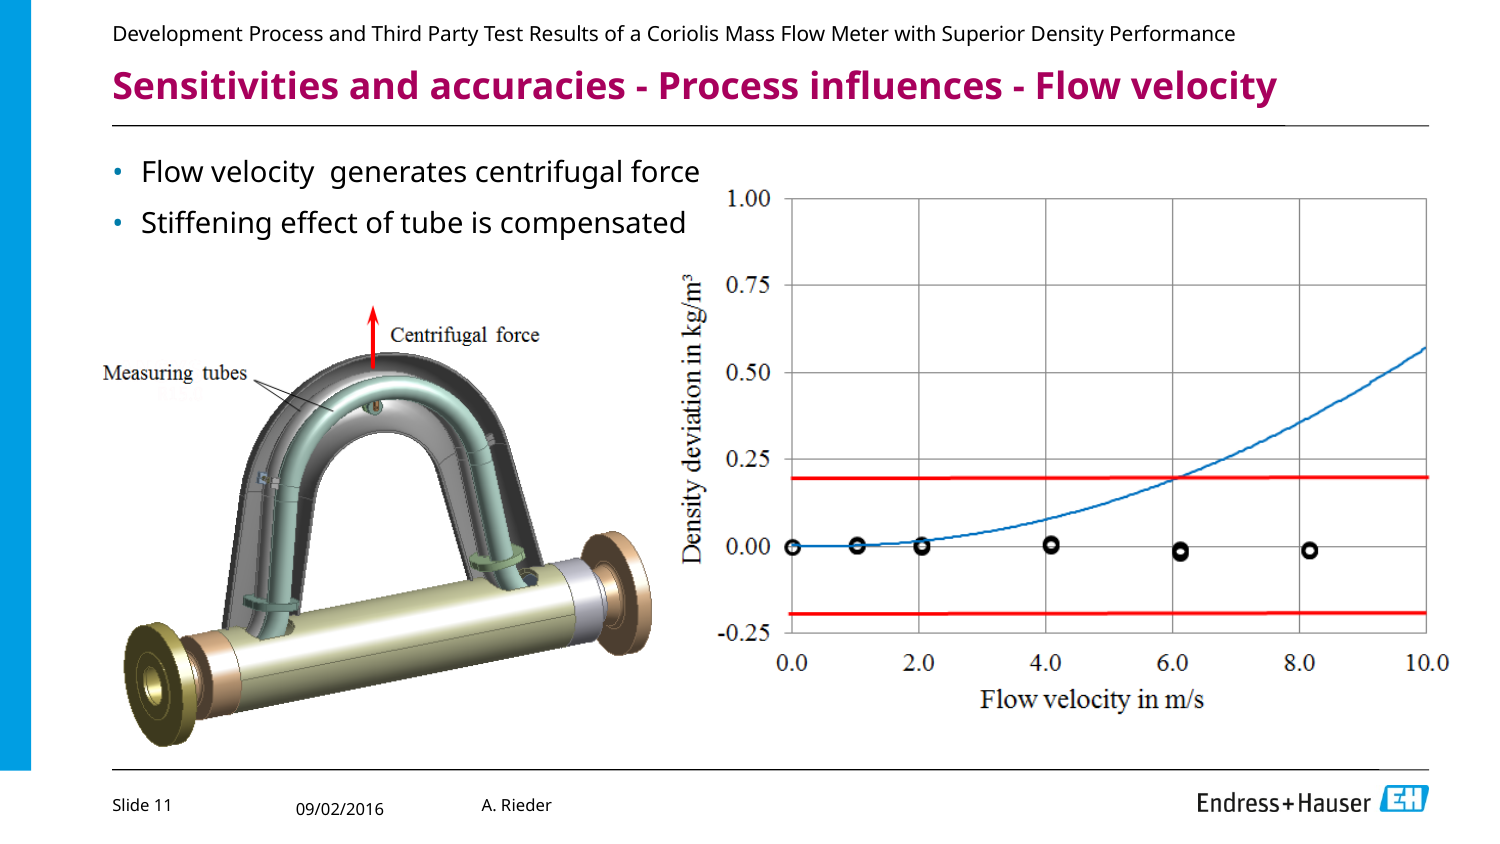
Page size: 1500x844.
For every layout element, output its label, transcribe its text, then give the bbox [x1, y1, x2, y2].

slide_number Development Process and Third Party Test Results of a Coriolis Mass Flow Meter with Superior Density Performance [112, 20, 1430, 50]
picture [94, 303, 656, 753]
footer A. Rieder [481, 793, 576, 820]
slide_number Slide 11 [111, 793, 207, 820]
picture [1388, 788, 1421, 809]
picture [1198, 785, 1386, 812]
picture [672, 173, 1458, 719]
picture [1423, 793, 1429, 812]
